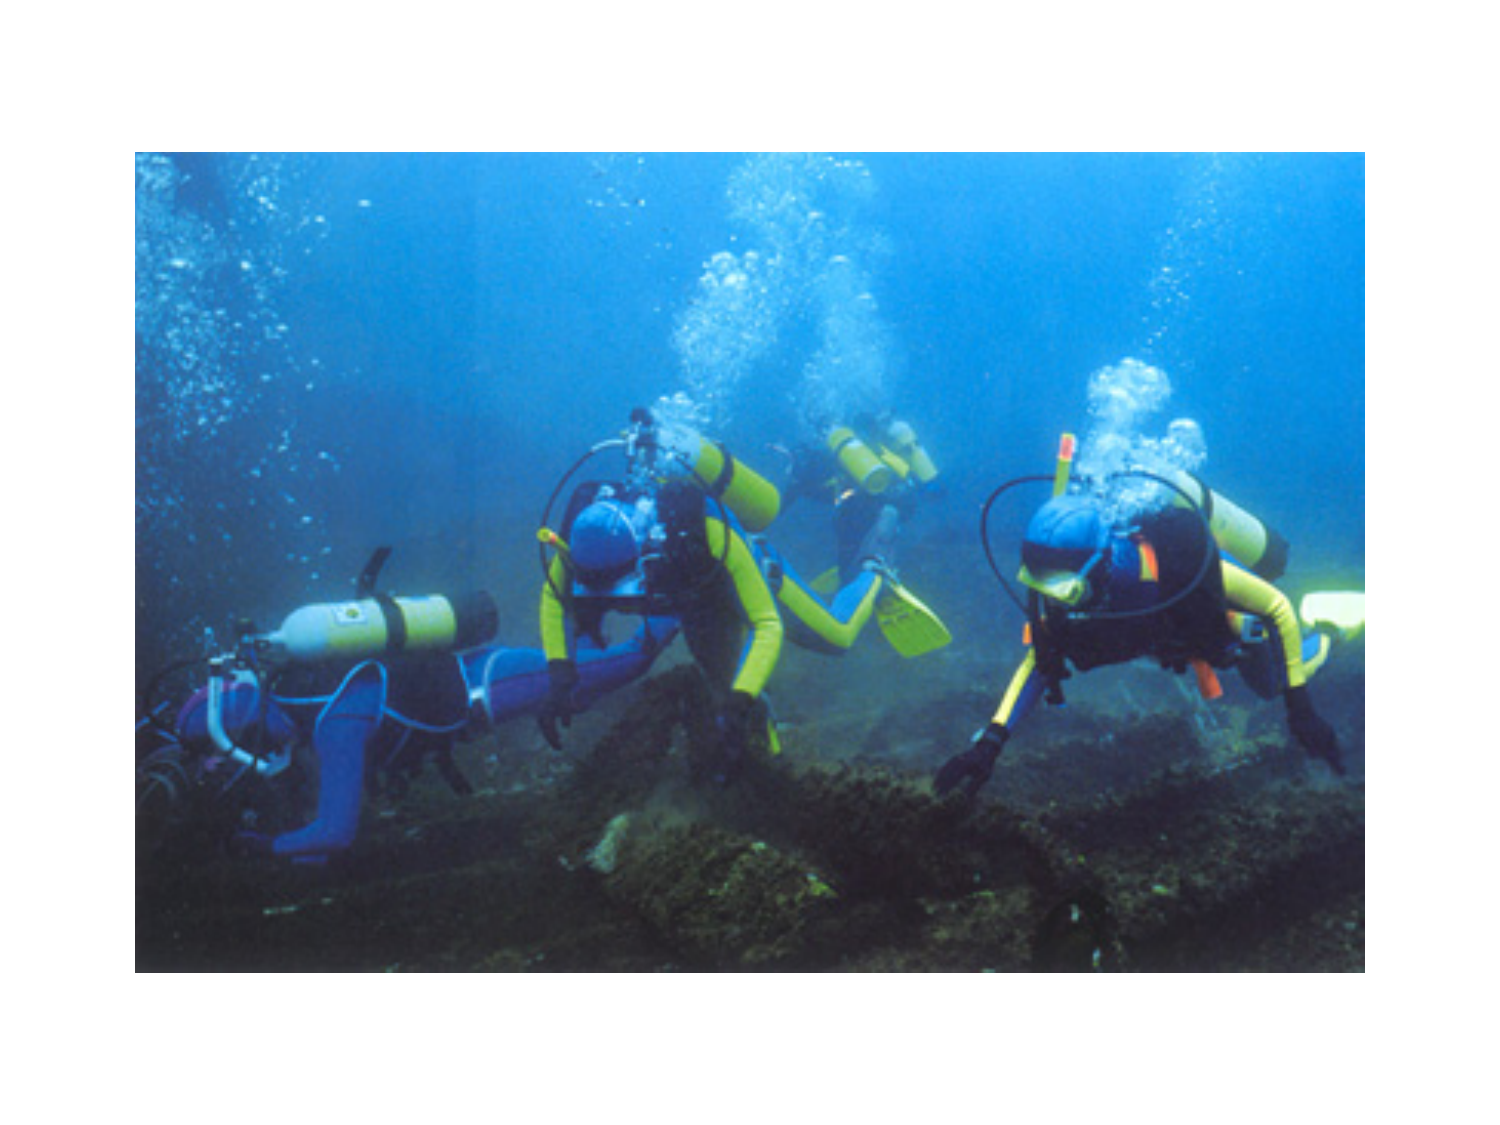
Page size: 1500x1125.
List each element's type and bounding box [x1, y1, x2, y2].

list [135, 152, 1365, 973]
